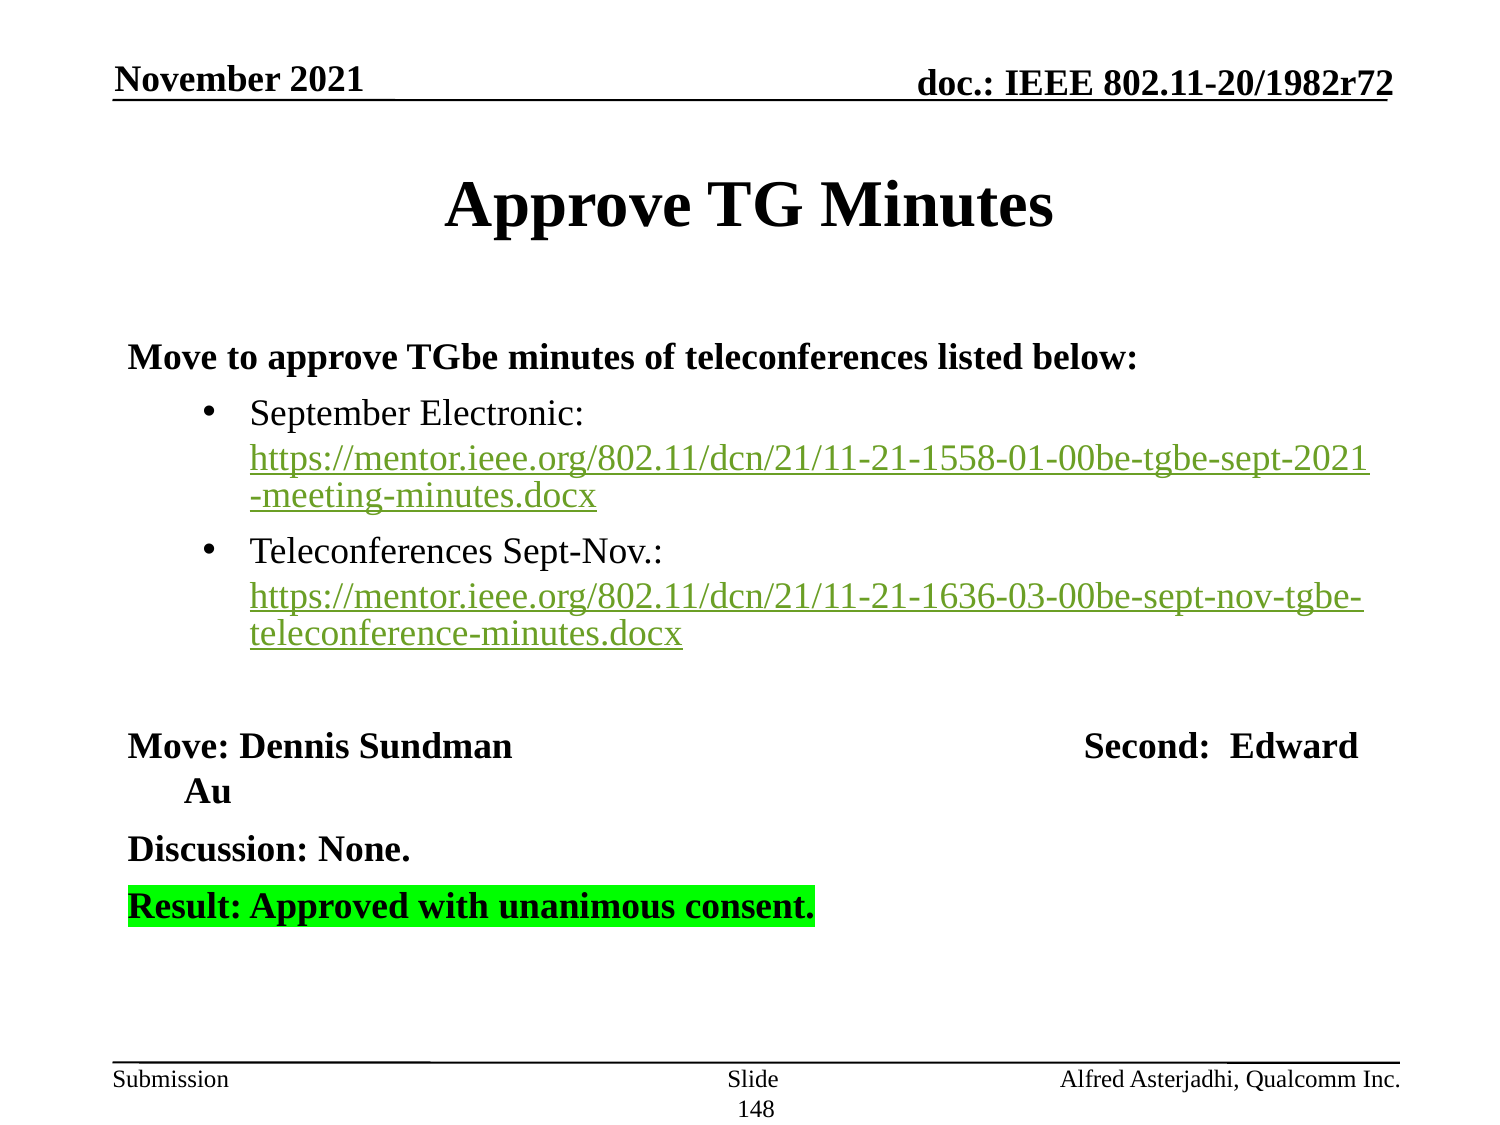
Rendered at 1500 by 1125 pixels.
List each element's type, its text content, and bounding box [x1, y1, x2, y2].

title Approve TG Minutes [112, 112, 1388, 288]
slide_number Slide 148 [712, 1061, 800, 1123]
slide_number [114, 54, 423, 100]
footer Alfred Asterjadhi, Qualcomm Inc. [878, 1061, 1402, 1093]
list Move to approve TGbe minutes of teleconferences listed below: September Electronic: https://mentor.ieee.org/802.11/dcn/21/11-21-1558-01-00be-tgbe-sept-2021-meeting-minutes.docx Teleconferences Sept-Nov.: https://mentor.ieee.org/802.11/dcn/21/11-21-1636-03-00be-sept-nov-tgbe-teleconference-minutes.docx Move: Dennis Sundman Second: Edward Au Discussion: None. Result: Approved with unanimous consent. [112, 324, 1388, 1000]
